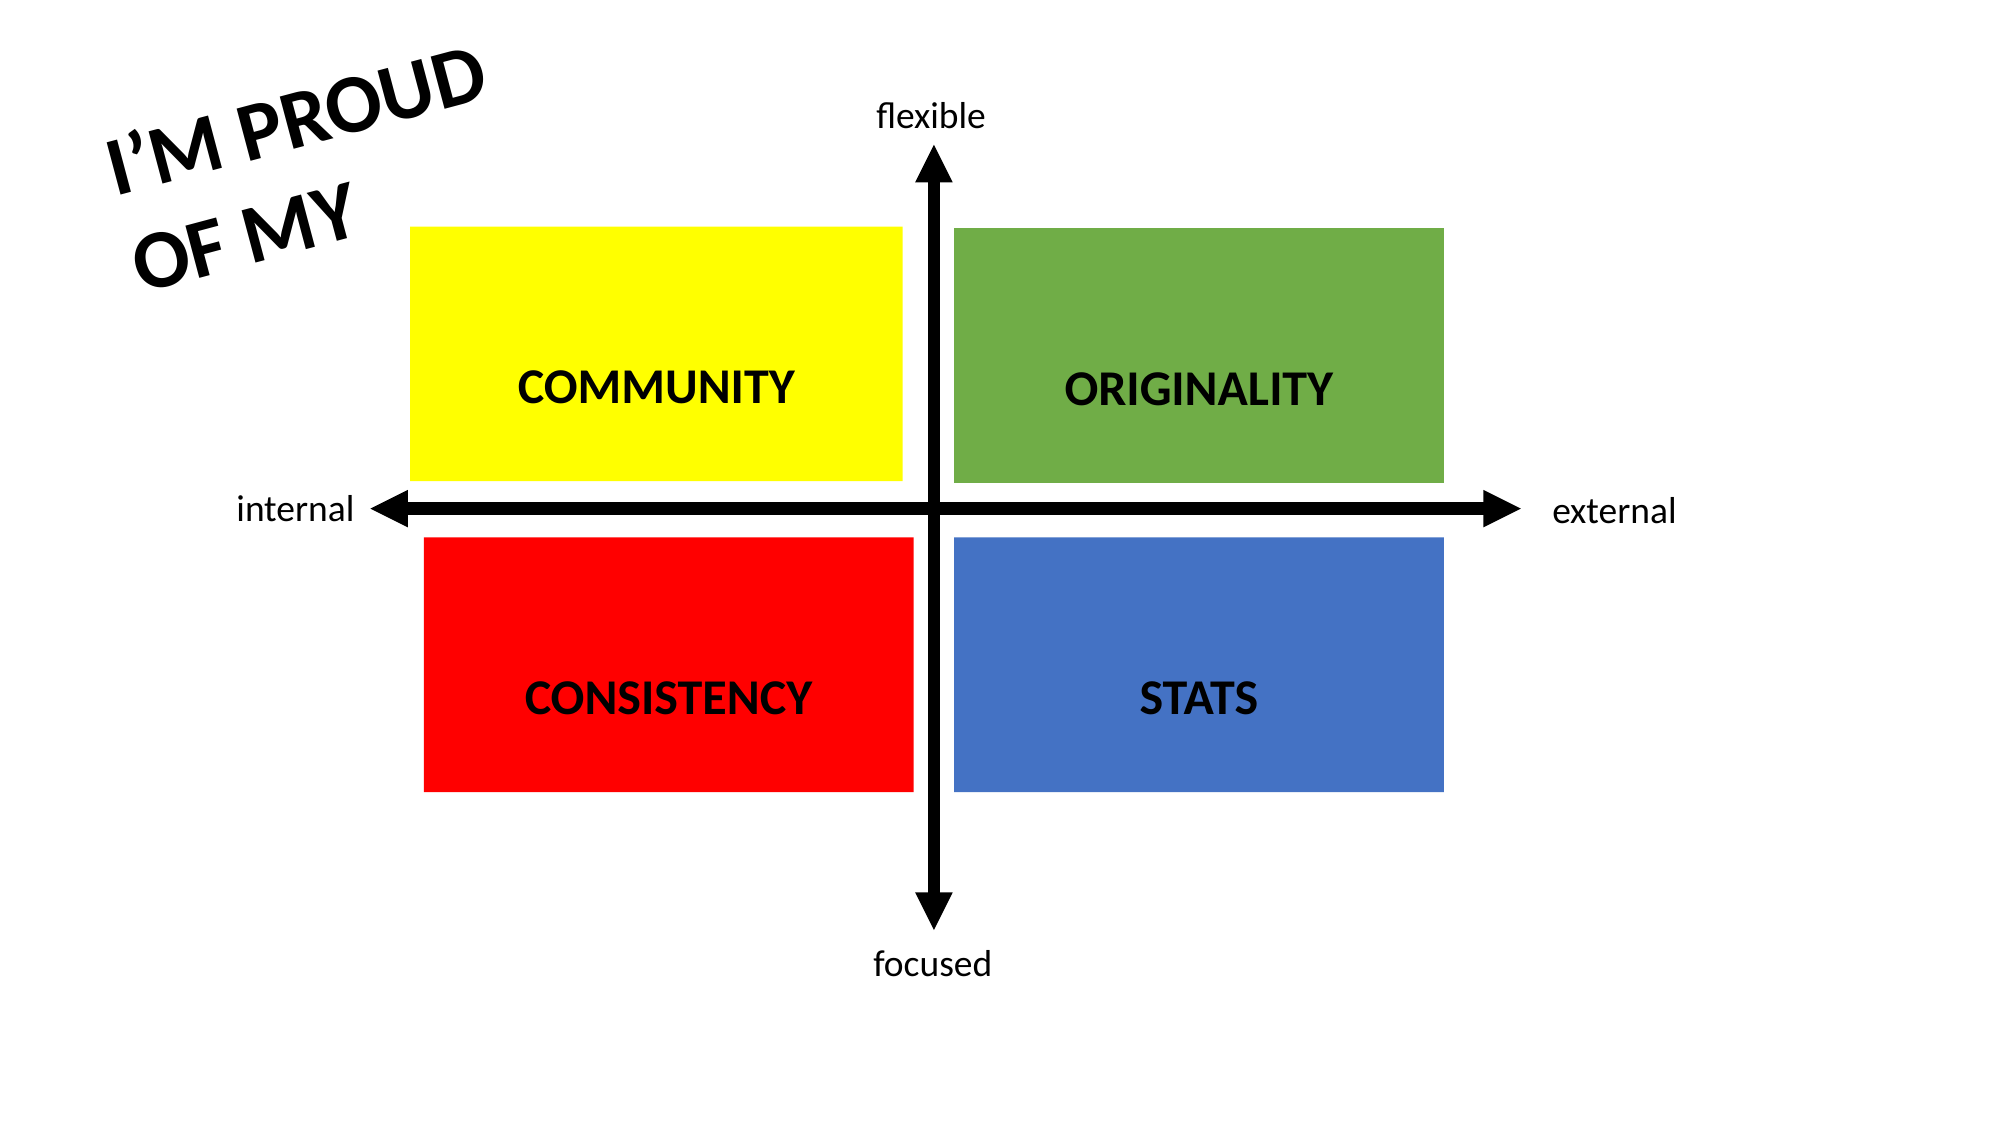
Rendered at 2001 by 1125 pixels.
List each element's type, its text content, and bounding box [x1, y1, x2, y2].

text_box STATS [954, 537, 1444, 793]
text_box external [1537, 478, 1692, 539]
text_box focused [858, 931, 1008, 992]
text_box I’M PROUD OF MY [78, 5, 538, 321]
text_box internal [221, 476, 370, 537]
text_box ORIGINALITY [954, 228, 1444, 483]
text_box CONSISTENCY [423, 537, 914, 793]
text_box flexible [861, 84, 1001, 144]
text_box COMMUNITY [410, 226, 903, 482]
